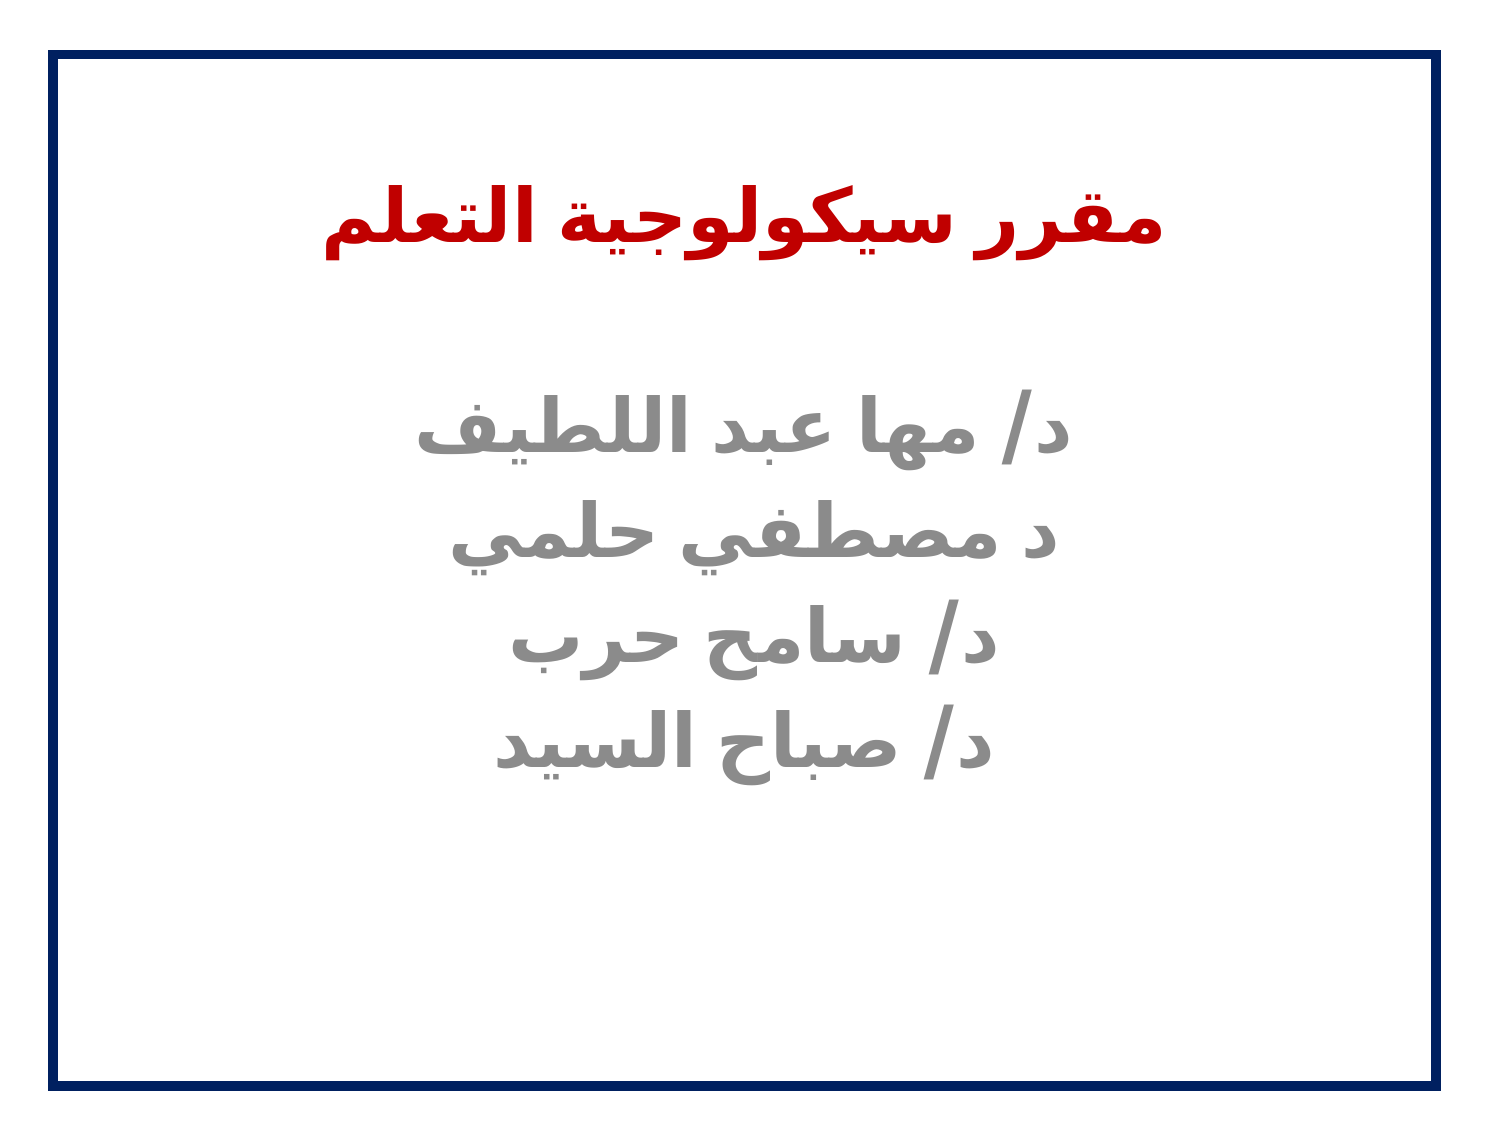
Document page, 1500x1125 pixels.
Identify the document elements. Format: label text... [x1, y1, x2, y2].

subtitle مقرر سيكولوجية التعلم د/ مها عبد اللطيف د مصطفي حلمي د/ سامح حرب د/ صباح السيد [53, 54, 1436, 1086]
